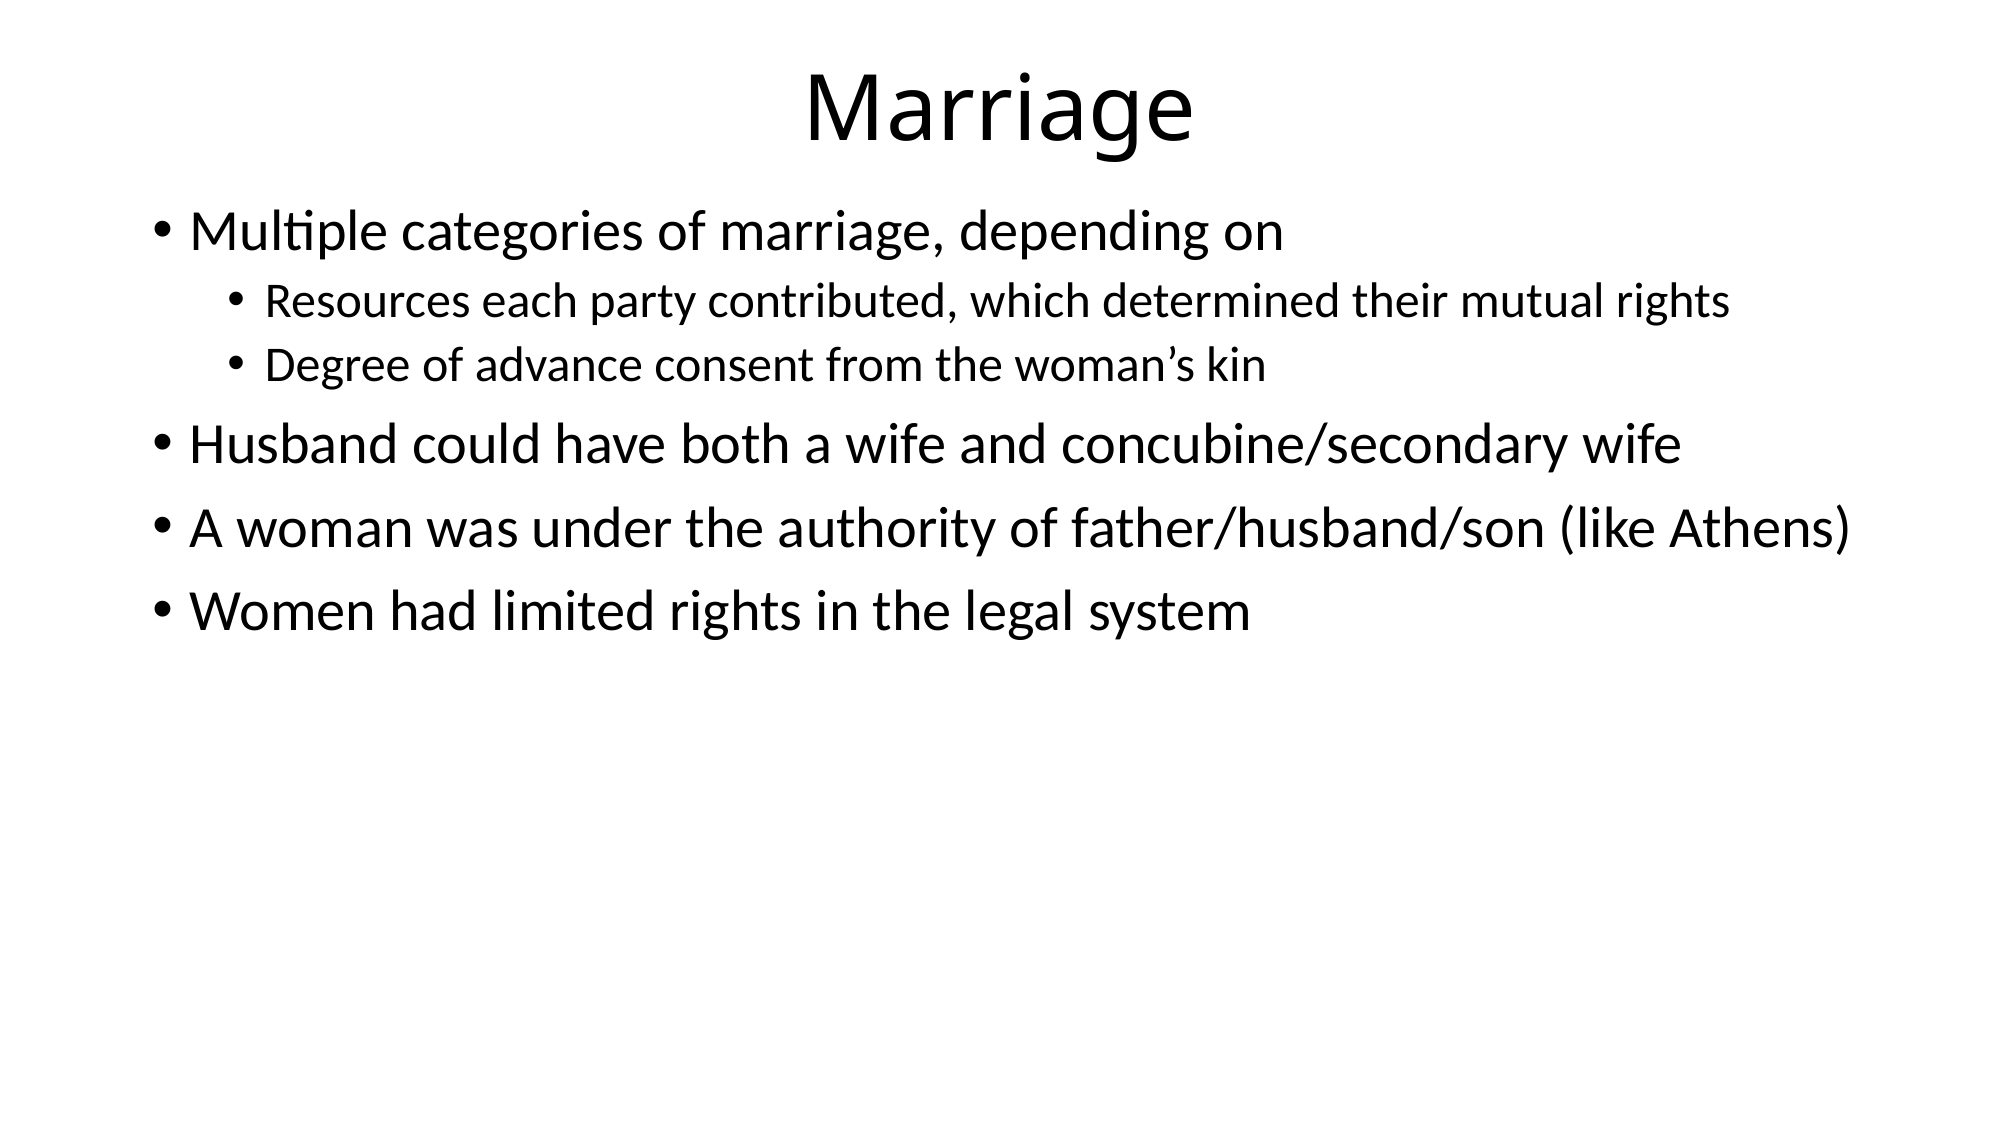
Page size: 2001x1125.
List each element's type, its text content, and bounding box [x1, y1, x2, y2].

title Marriage [137, 1, 1863, 193]
list Multiple categories of marriage, depending on Resources each party contributed, which determined their mutual rights Degree of advance consent from the woman’s kin Husband could have both a wife and concubine/secondary wife A woman was under the authority of father/husband/son (like Athens) Women had limited rights in the legal system [137, 193, 1930, 1125]
